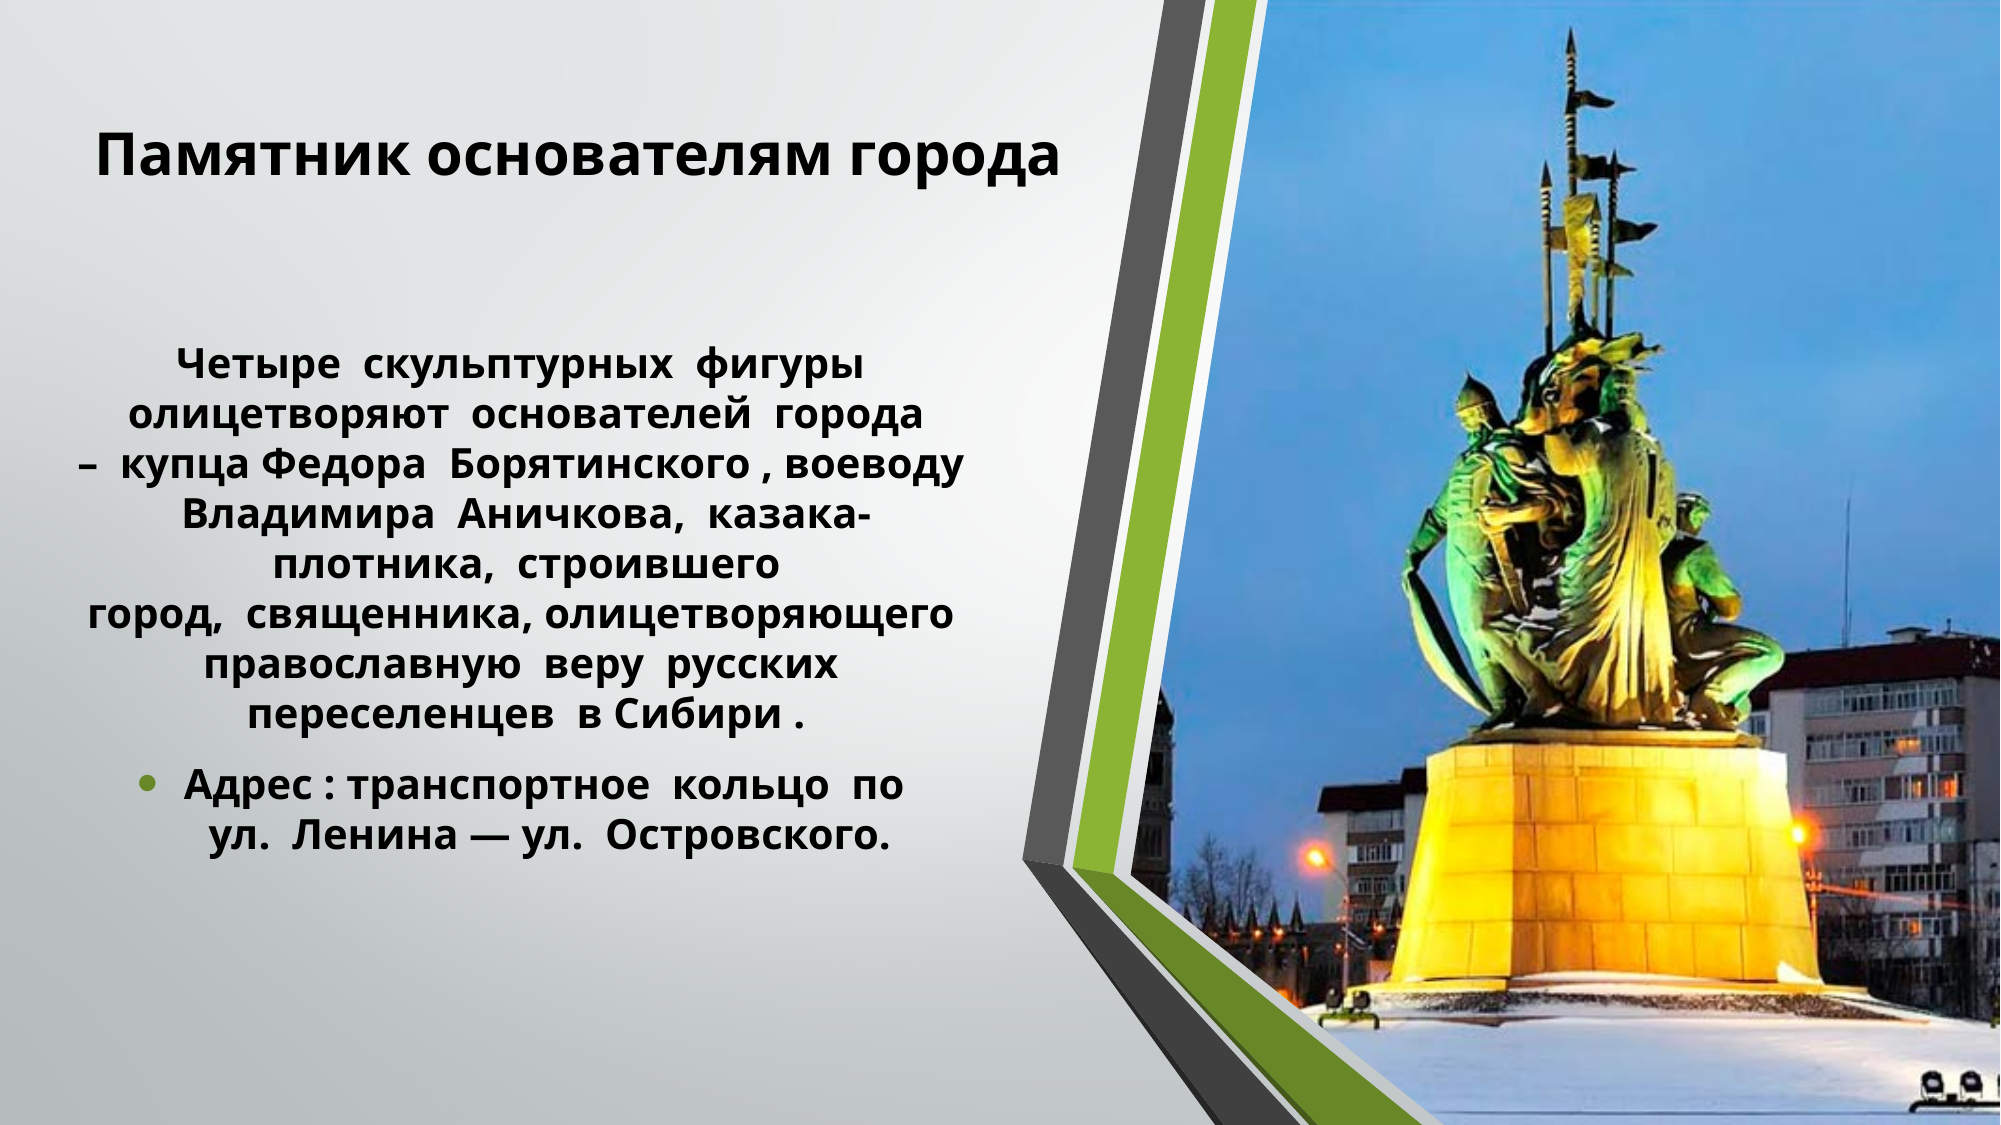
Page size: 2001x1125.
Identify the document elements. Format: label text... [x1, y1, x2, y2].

picture [1423, 0, 2000, 1125]
list Четыре скульптурных фигуры олицетворяют основателей города – купца Федора Борятинского , воеводу Владимира Аничкова, казака-плотника, строившего город, священника, олицетворяющего православную веру русских переселенцев в Сибири . Адрес : транспортное кольцо по ул. Ленина — ул. Островского. [59, 311, 994, 954]
title Памятник основателям города [79, 12, 1022, 300]
text_box [0, 0, 1022, 1125]
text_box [1022, 0, 1423, 1125]
